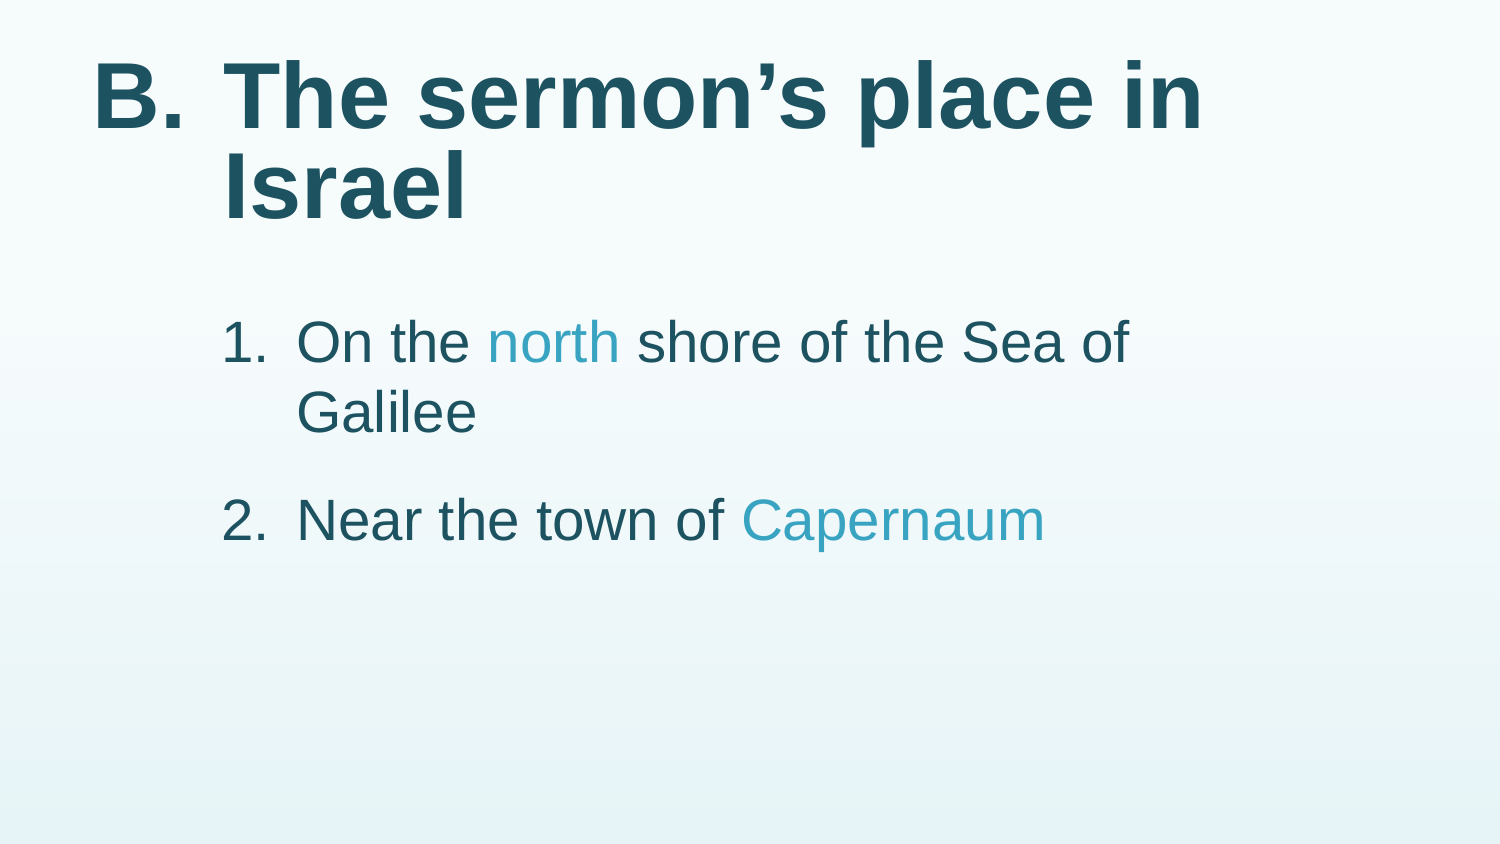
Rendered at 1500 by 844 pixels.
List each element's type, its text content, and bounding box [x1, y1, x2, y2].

list 1. On the north shore of the Sea of Galilee 2. Near the town of Capernaum [206, 296, 1294, 792]
title B. The sermon’s place in Israel [77, 59, 1423, 235]
